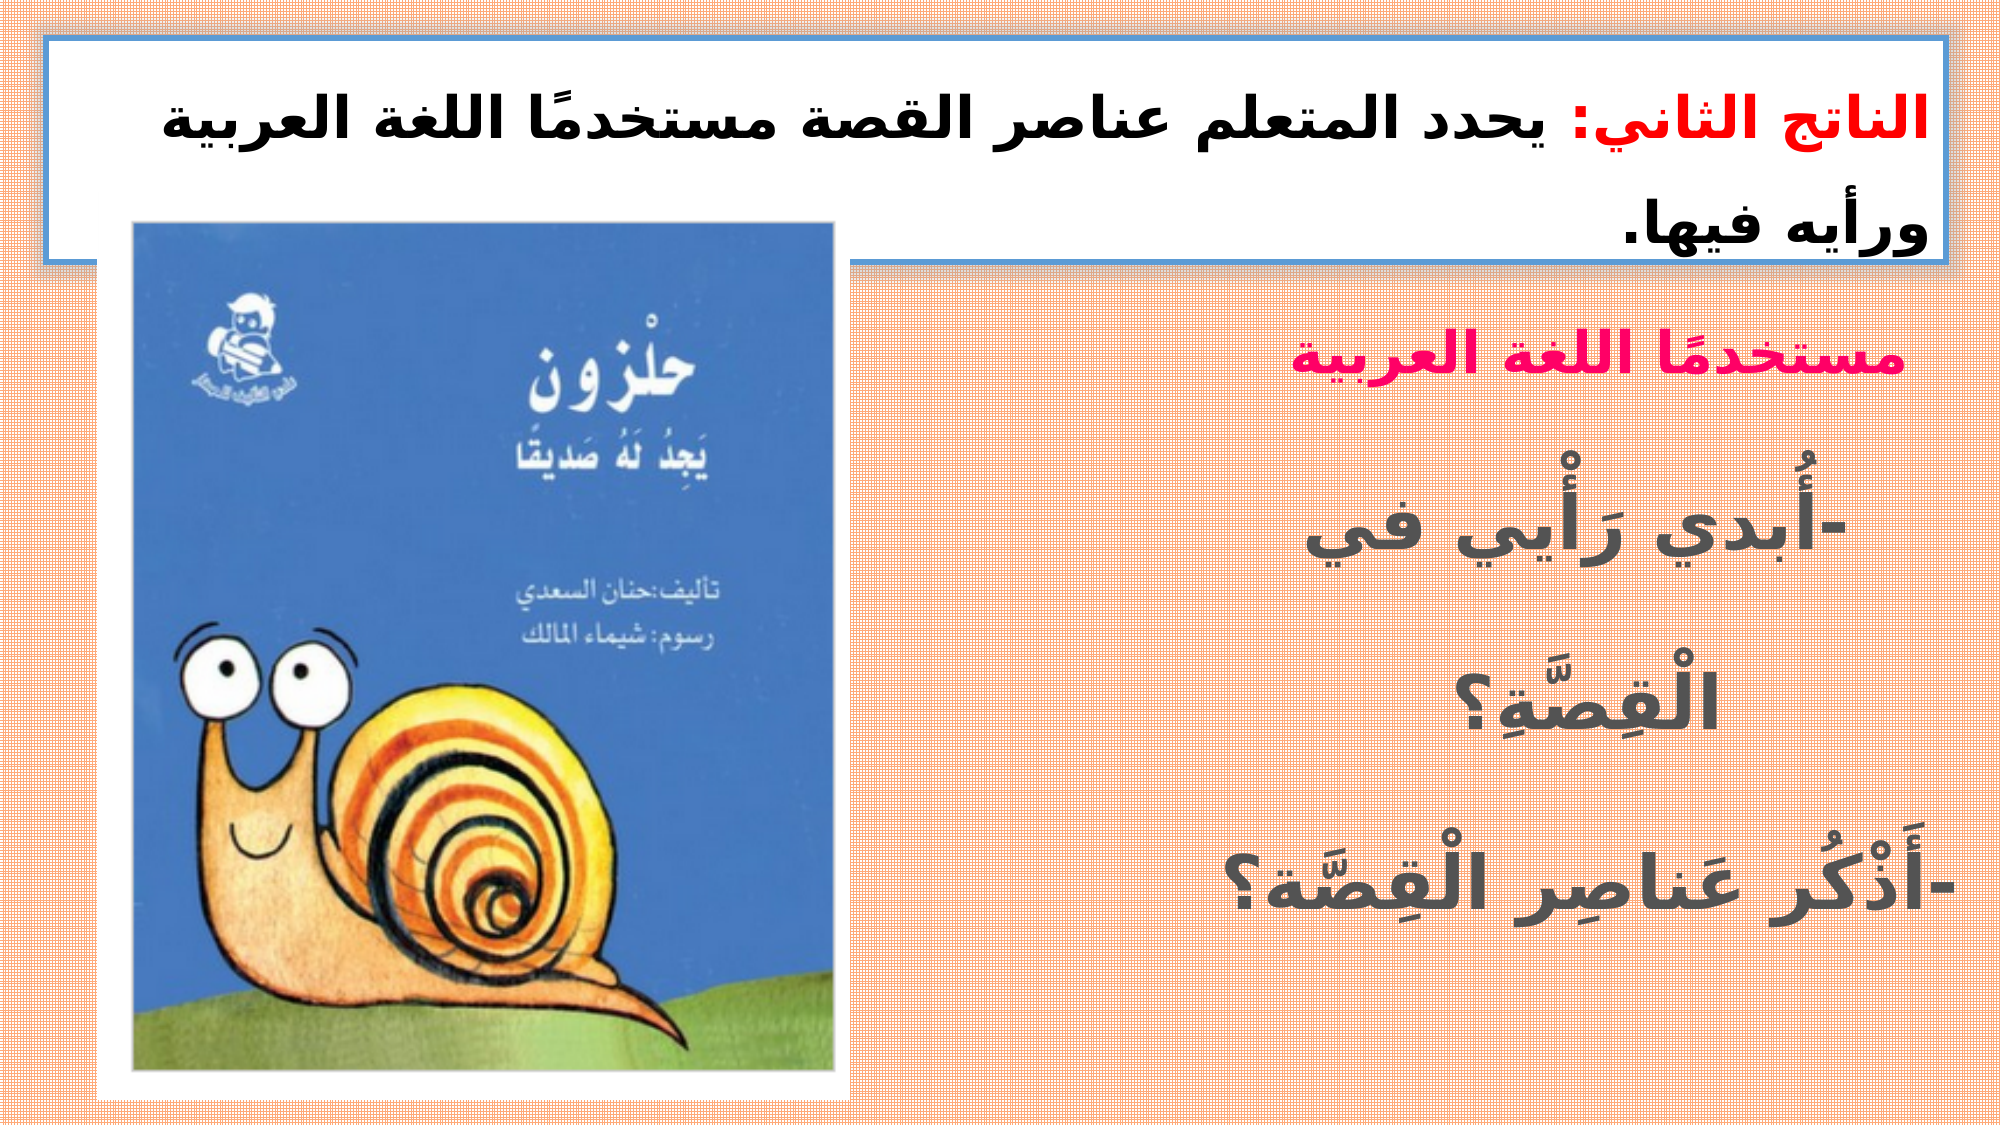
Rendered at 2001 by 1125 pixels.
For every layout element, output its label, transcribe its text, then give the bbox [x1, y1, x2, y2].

picture [96, 192, 850, 1100]
text_box الناتج الثاني: يحدد المتعلم عناصر القصة مستخدمًا اللغة العربية ورأيه فيها. [45, 37, 1947, 263]
text_box مستخدمًا اللغة العربية -أُبدي رَأْيي في الْقِصَّةِ؟ -أَذْكُر عَناصِر الْقِصَّة؟ [1178, 237, 2000, 1113]
text_box [0, 0, 2000, 1125]
